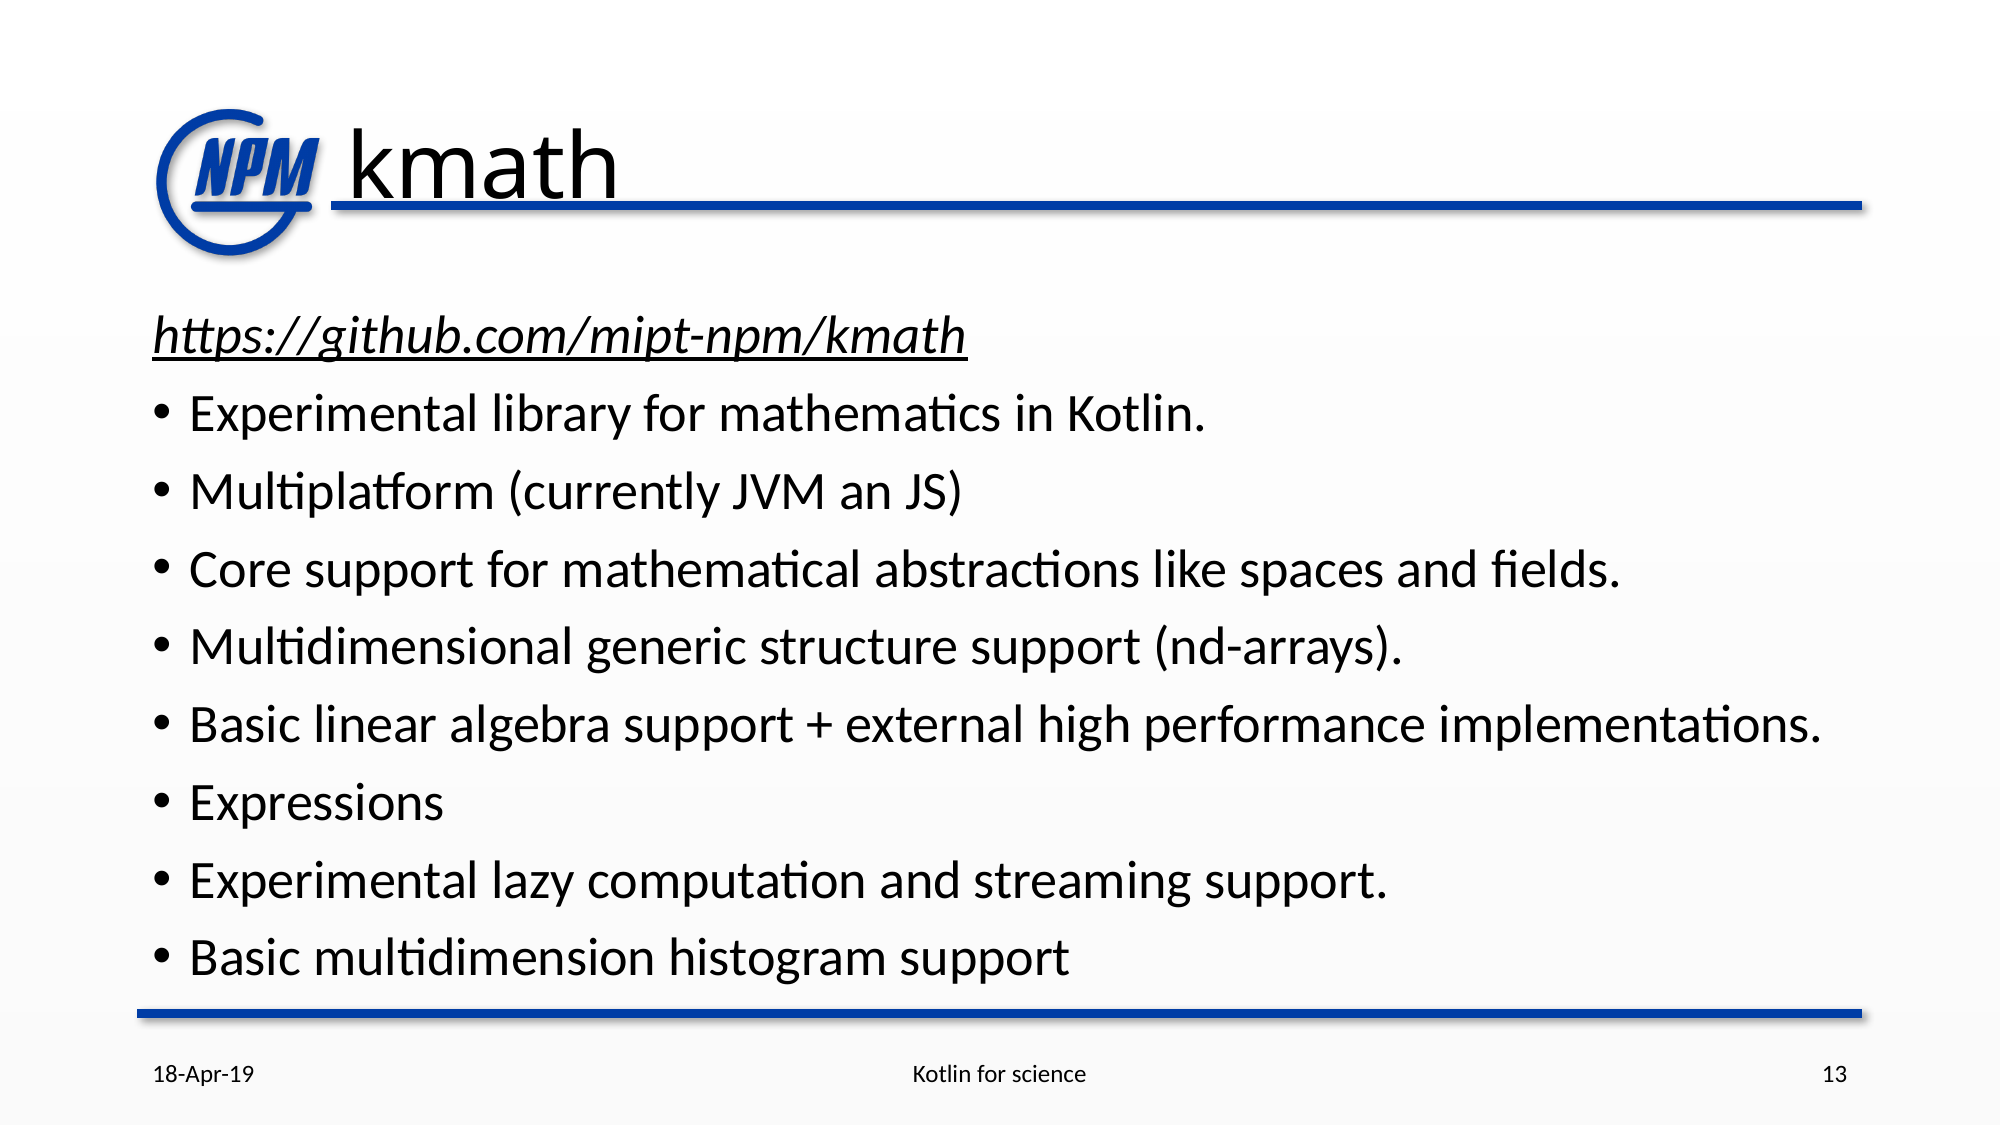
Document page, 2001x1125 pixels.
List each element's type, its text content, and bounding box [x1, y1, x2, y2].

slide_number 13 [1412, 1042, 1863, 1103]
list https://github.com/mipt-npm/kmath Experimental library for mathematics in Kotlin. Multiplatform (currently JVM an JS) Core support for mathematical abstractions like spaces and fields. Multidimensional generic structure support (nd-arrays). Basic linear algebra support + external high performance implementations. Expressions Experimental lazy computation and streaming support. Basic multidimension histogram support [137, 299, 1863, 1014]
title kmath [331, 59, 1863, 278]
picture [137, 93, 331, 271]
slide_number 18-Apr-19 [137, 1042, 588, 1103]
footer Kotlin for science [662, 1042, 1338, 1103]
